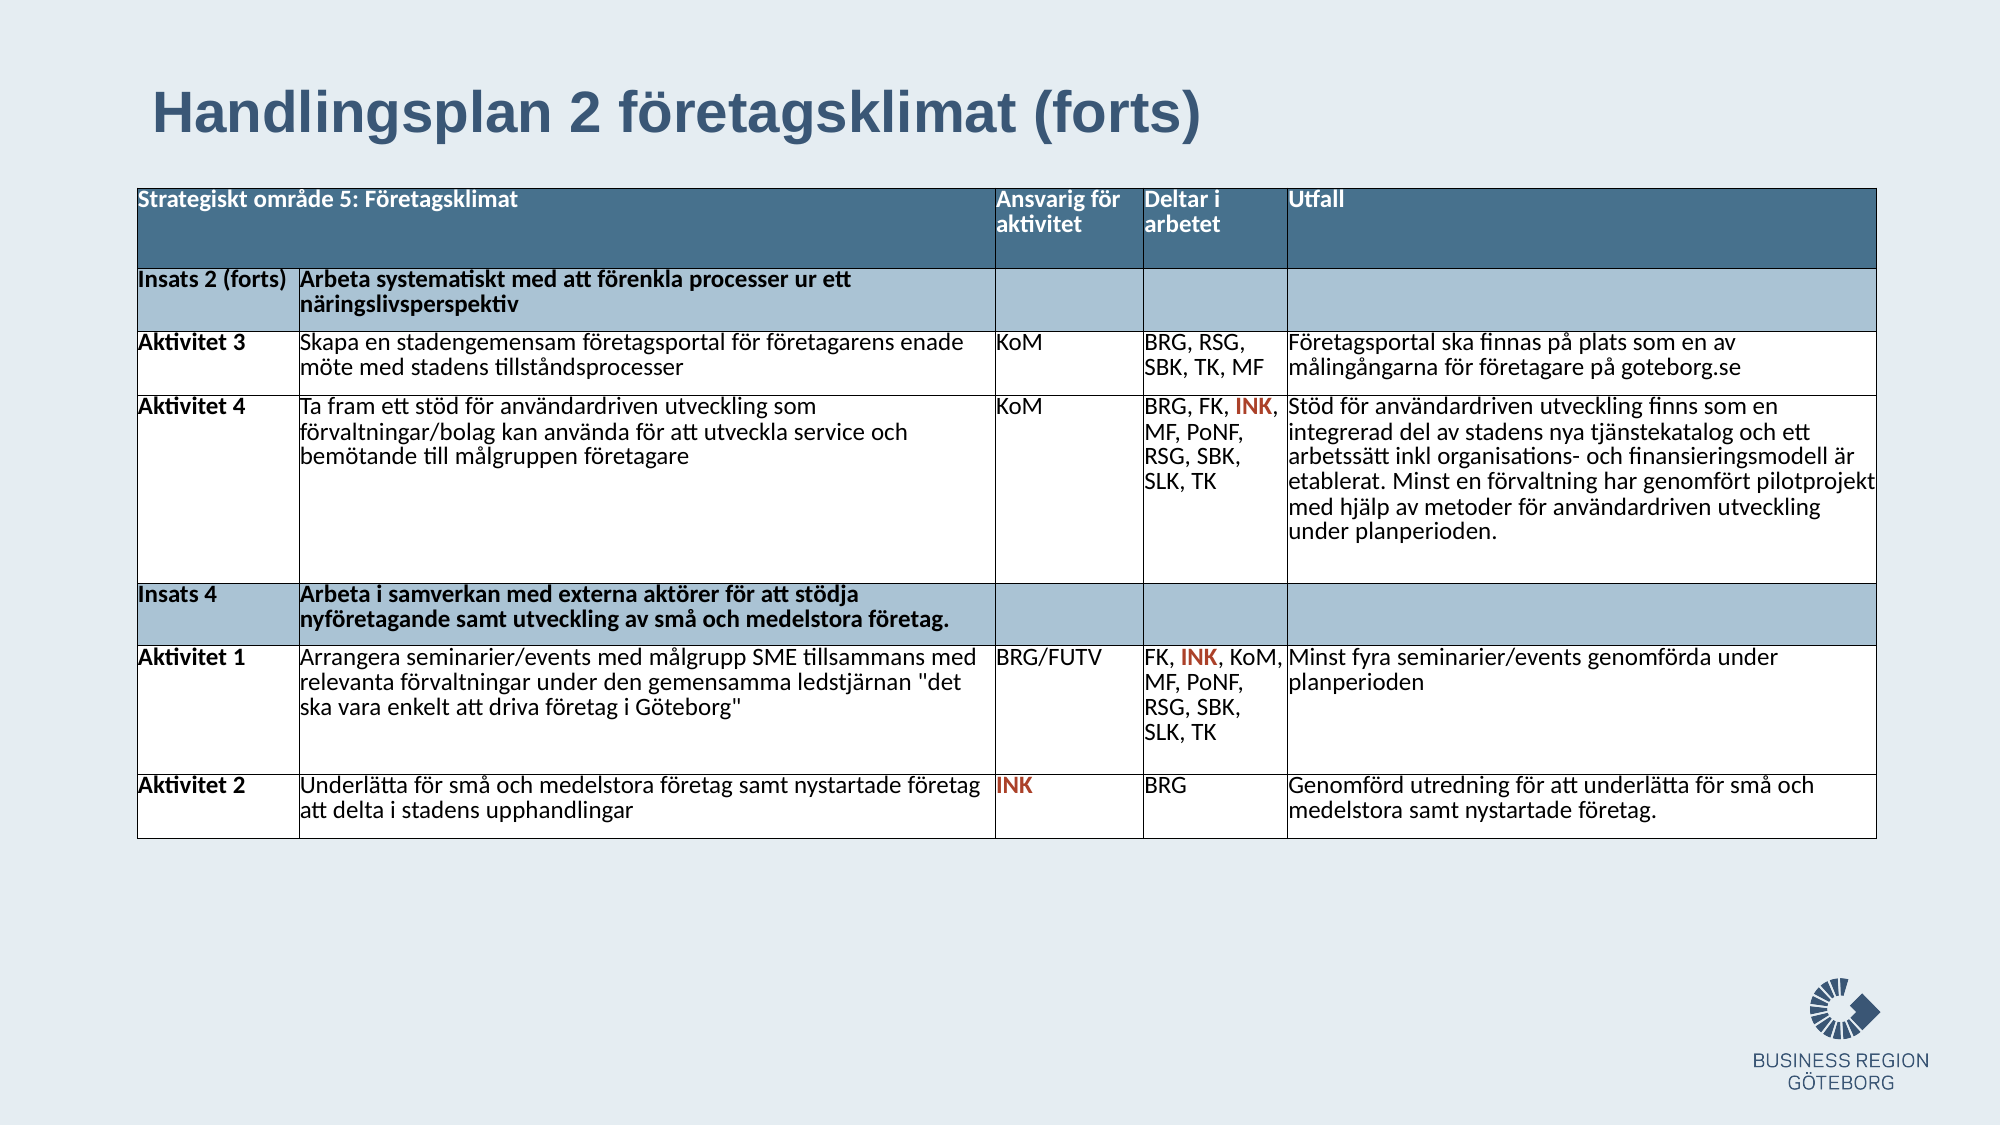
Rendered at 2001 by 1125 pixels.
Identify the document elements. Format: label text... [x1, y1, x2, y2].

table_cell KoM [996, 396, 1143, 583]
table_cell Ta fram ett stöd för användardriven utveckling som förvaltningar/bolag kan använda för att utveckla service och bemötande till målgruppen företagare [300, 396, 995, 583]
table_cell [996, 584, 1143, 645]
table_cell Aktivitet 4 [138, 396, 299, 583]
table_cell Minst fyra seminarier/events genomförda under planperioden [1288, 646, 1876, 774]
table_cell Aktivitet 1 [138, 646, 299, 774]
table_cell Aktivitet 2 [138, 775, 299, 838]
table_header Utfall [1288, 189, 1876, 268]
table_cell Arbeta i samverkan med externa aktörer för att stödja nyföretagande samt utveckling av små och medelstora företag. [300, 584, 995, 645]
table_cell [1288, 584, 1876, 645]
table_cell Arbeta systematiskt med att förenkla processer ur ett näringslivsperspektiv [300, 269, 995, 331]
title Handlingsplan 2 företagsklimat (forts) [137, 70, 1863, 153]
table_cell INK [996, 775, 1143, 838]
table_cell [1288, 269, 1876, 331]
table_cell Skapa en stadengemensam företagsportal för företagarens enade möte med stadens tillståndsprocesser [300, 332, 995, 395]
table_cell BRG, FK, INK, MF, PoNF, RSG, SBK, SLK, TK [1144, 396, 1287, 583]
table_cell [1144, 269, 1287, 331]
table_cell FK, INK, KoM, MF, PoNF, RSG, SBK, SLK, TK [1144, 646, 1287, 774]
table_cell Insats 4 [138, 584, 299, 645]
table_cell Aktivitet 3 [138, 332, 299, 395]
table_cell BRG [1144, 775, 1287, 838]
table_cell KoM [996, 332, 1143, 395]
table_cell Underlätta för små och medelstora företag samt nystartade företag att delta i stadens upphandlingar [300, 775, 995, 838]
table_header Ansvarig för aktivitet [996, 189, 1143, 268]
table_cell Insats 2 (forts) [138, 269, 299, 331]
table_cell BRG, RSG, SBK, TK, MF [1144, 332, 1287, 395]
table_cell Stöd för användardriven utveckling finns som en integrerad del av stadens nya tjänstekatalog och ett arbetssätt inkl organisations- och finansieringsmodell är etablerat. Minst en förvaltning har genomfört pilotprojekt med hjälp av metoder för användardriven utveckling under planperioden. [1288, 396, 1876, 583]
picture [1754, 978, 1928, 1090]
table_cell [1144, 584, 1287, 645]
table_cell BRG/FUTV [996, 646, 1143, 774]
table_header Strategiskt område 5: Företagsklimat [138, 189, 995, 268]
table_cell [996, 269, 1143, 331]
table_cell Arrangera seminarier/events med målgrupp SME tillsammans med relevanta förvaltningar under den gemensamma ledstjärnan "det ska vara enkelt att driva företag i Göteborg" [300, 646, 995, 774]
table_header Deltar i arbetet [1144, 189, 1287, 268]
table_cell Företagsportal ska finnas på plats som en av målingångarna för företagare på goteborg.se [1288, 332, 1876, 395]
table_cell Genomförd utredning för att underlätta för små och medelstora samt nystartade företag. [1288, 775, 1876, 838]
